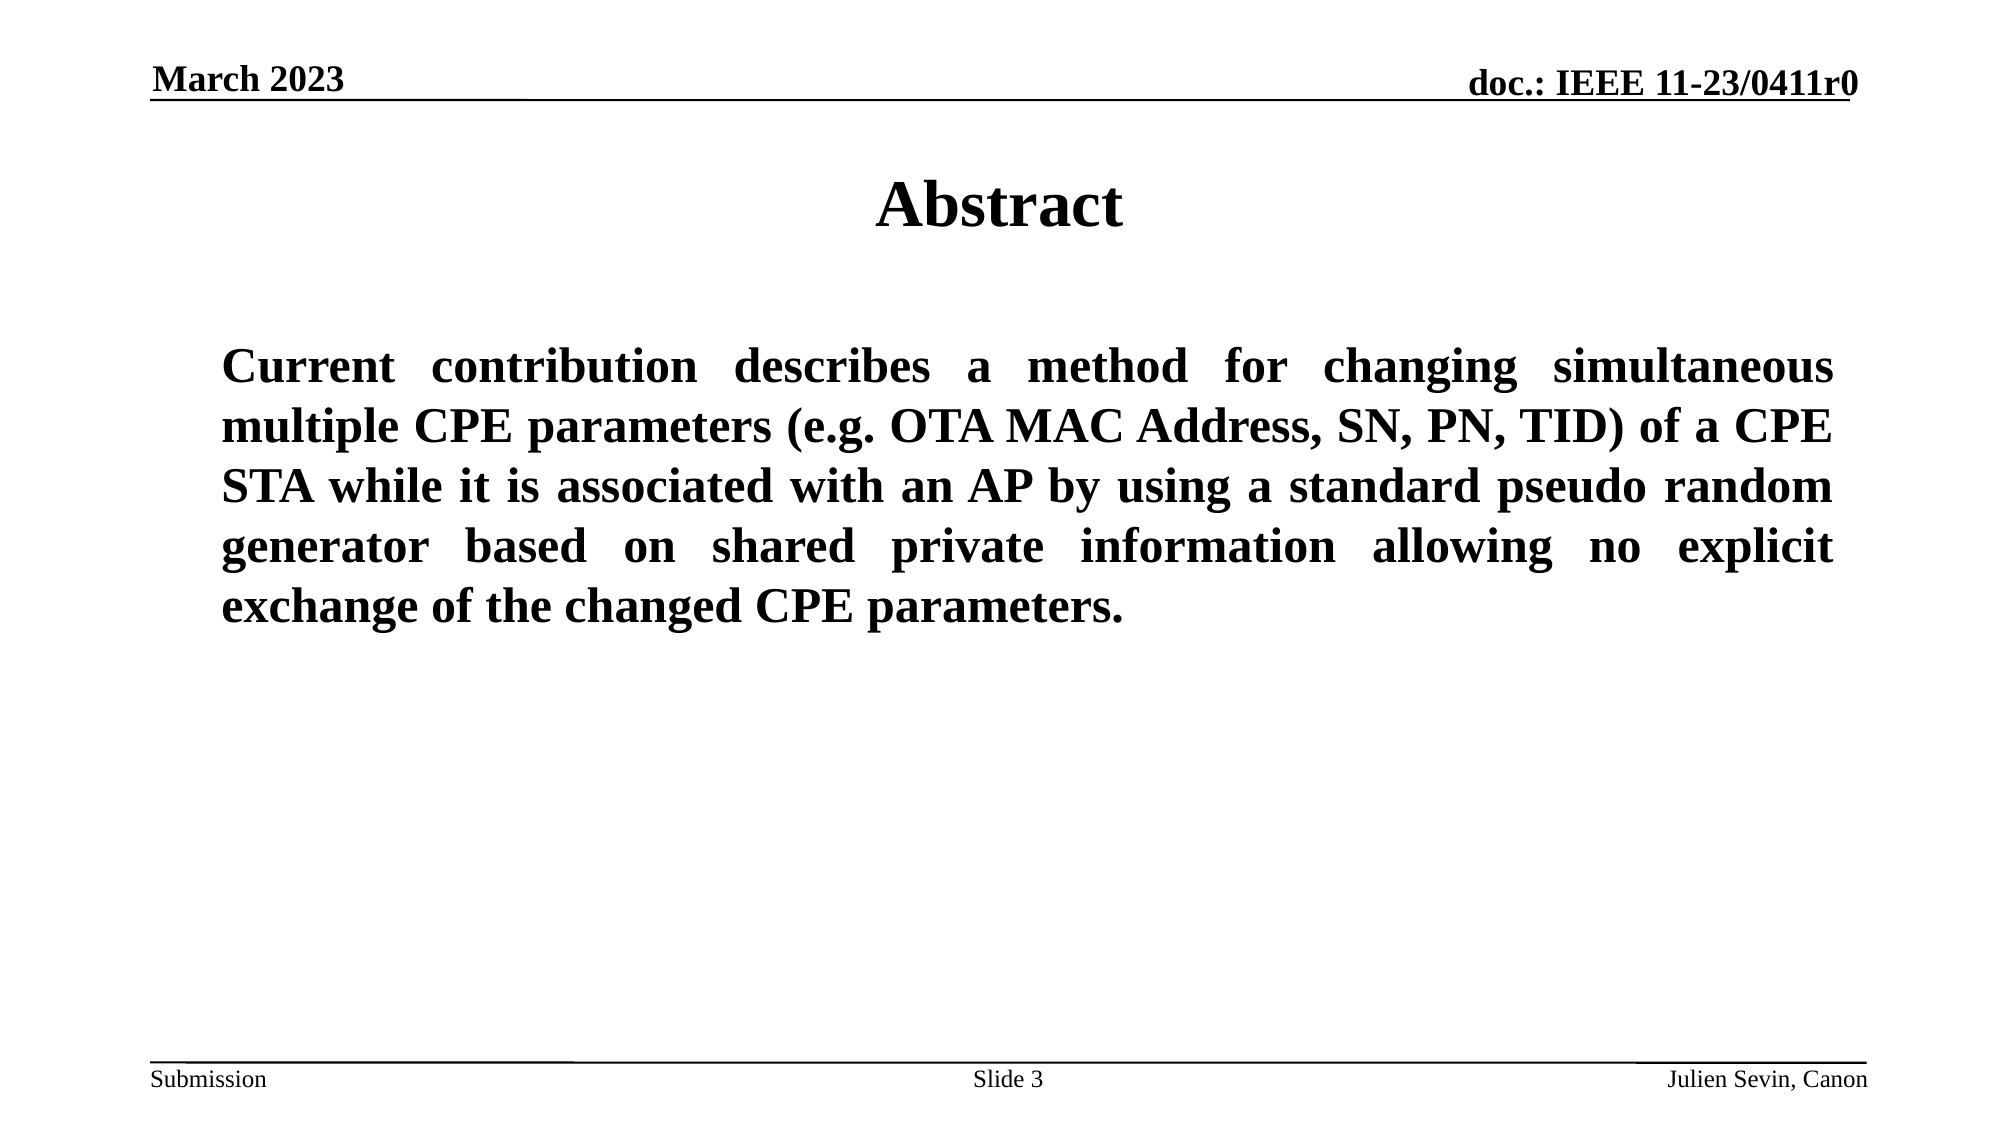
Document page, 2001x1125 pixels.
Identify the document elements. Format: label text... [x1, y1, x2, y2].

list Current contribution describes a method for changing simultaneous multiple CPE parameters (e.g. OTA MAC Address, SN, PN, TID) of a CPE STA while it is associated with an AP by using a standard pseudo random generator based on shared private information allowing no explicit exchange of the changed CPE parameters. [149, 324, 1850, 1000]
slide_number Slide 3 [950, 1061, 1067, 1123]
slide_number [152, 54, 563, 100]
title Abstract [149, 112, 1850, 288]
footer Julien Sevin, Canon [1171, 1061, 1869, 1093]
